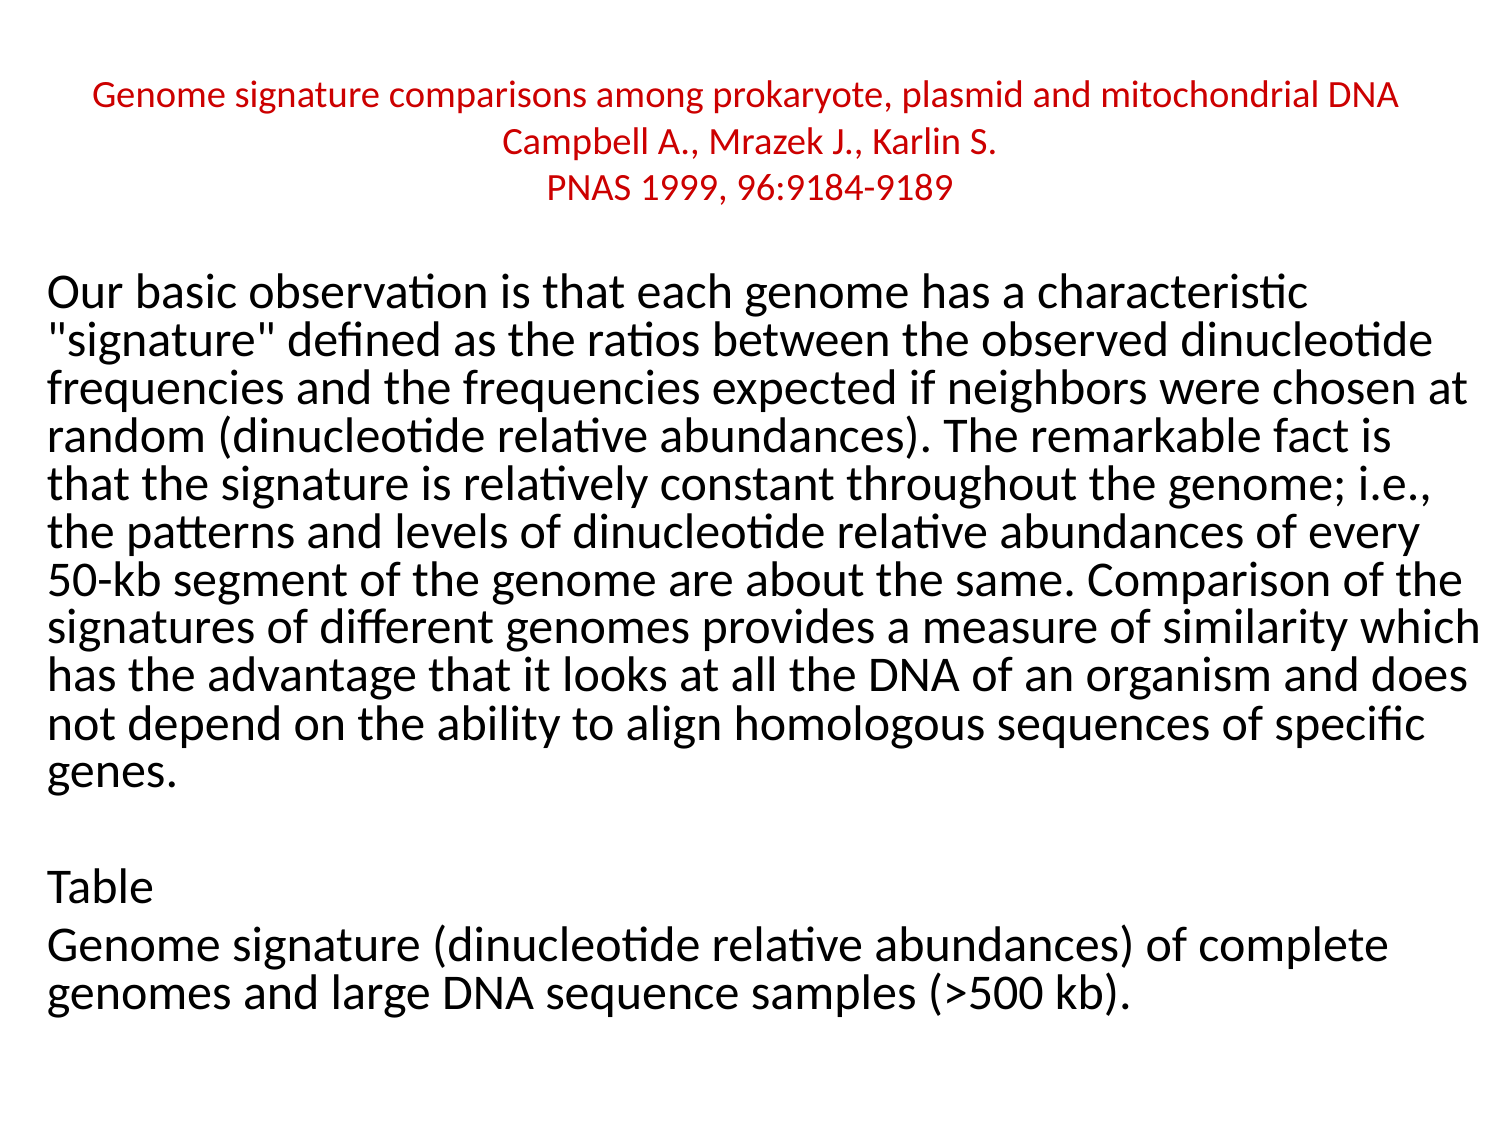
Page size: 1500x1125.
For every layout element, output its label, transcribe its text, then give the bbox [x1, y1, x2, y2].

title Genome signature comparisons among prokaryote, plasmid and mitochondrial DNA Campbell A., Mrazek J., Karlin S. PNAS 1999, 96:9184-9189 [75, 45, 1425, 233]
list Our basic observation is that each genome has a characteristic "signature" defined as the ratios between the observed dinucleotide frequencies and the frequencies expected if neighbors were chosen at random (dinucleotide relative abundances). The remarkable fact is that the signature is relatively constant throughout the genome; i.e., the patterns and levels of dinucleotide relative abundances of every 50-kb segment of the genome are about the same. Comparison of the signatures of different genomes provides a measure of similarity which has the advantage that it looks at all the DNA of an organism and does not depend on the ability to align homologous sequences of specific genes. Table Genome signature (dinucleotide relative abundances) of complete genomes and large DNA sequence samples (>500 kb). [31, 262, 1500, 1092]
